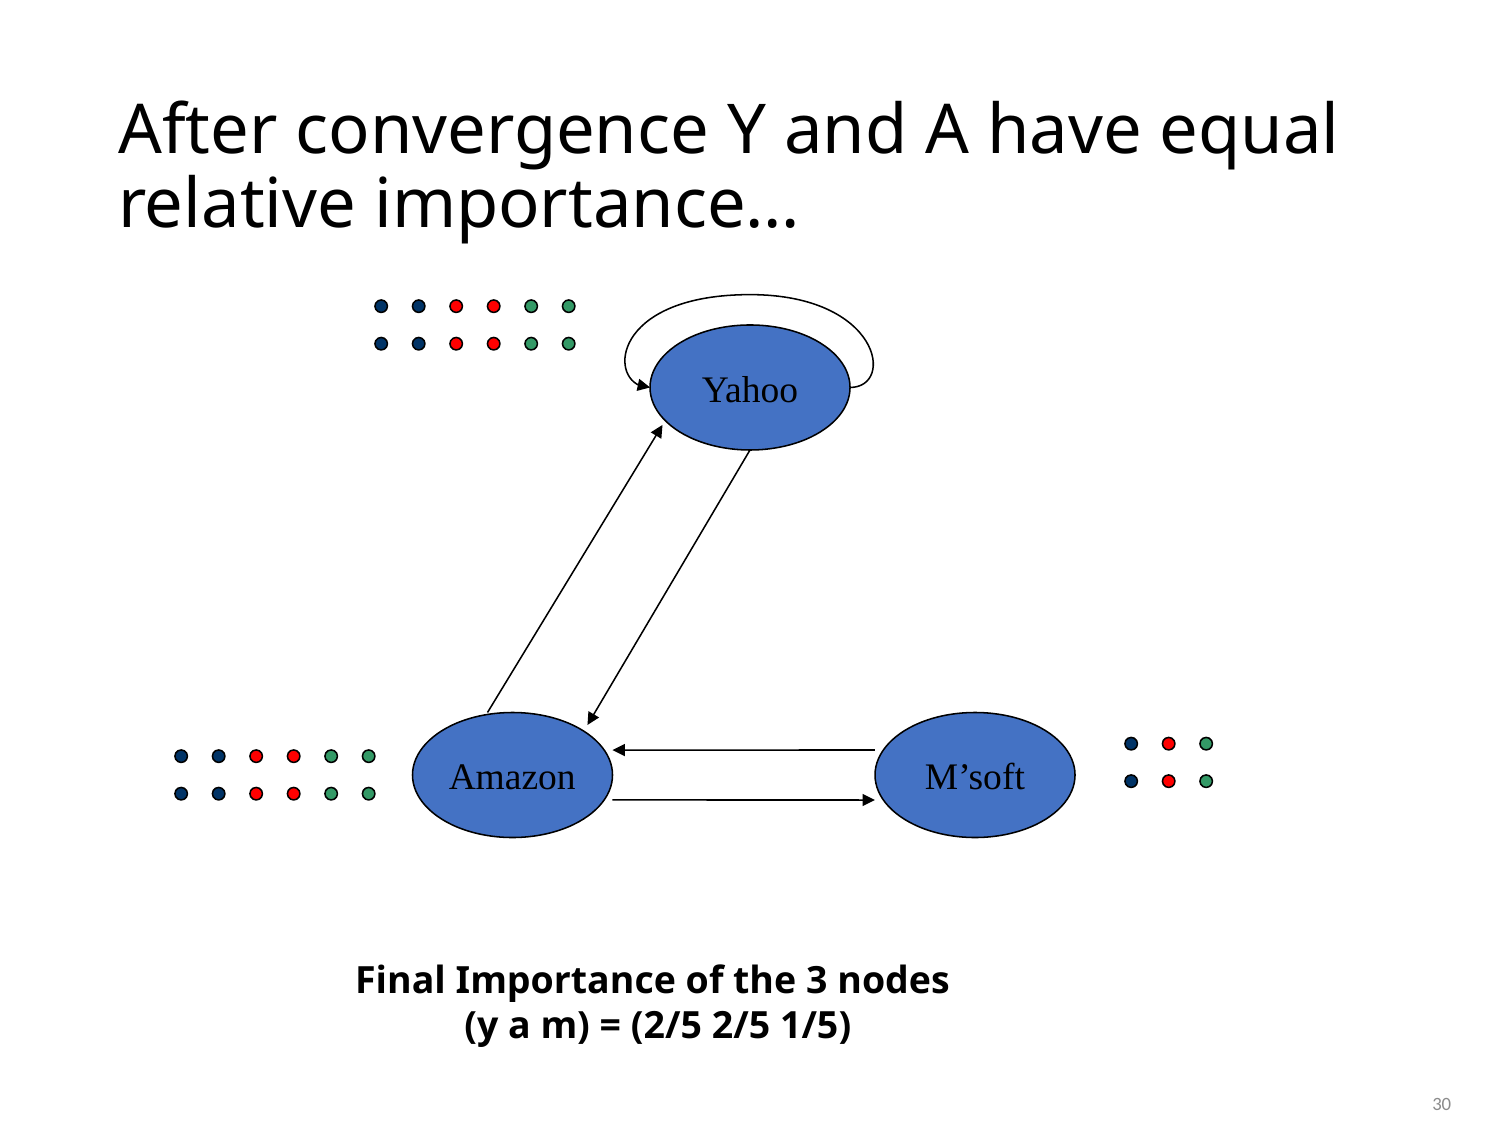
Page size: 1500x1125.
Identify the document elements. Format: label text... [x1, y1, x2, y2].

text_box [212, 787, 225, 800]
text_box [212, 749, 225, 763]
text_box [449, 337, 463, 350]
text_box [362, 749, 375, 763]
text_box [612, 793, 875, 807]
text_box Amazon [412, 712, 613, 838]
text_box [647, 424, 663, 451]
text_box [287, 787, 300, 800]
slide_number 30 [1345, 1080, 1467, 1125]
text_box [562, 337, 575, 350]
text_box [174, 749, 188, 763]
title After convergence Y and A have equal relative importance… [103, 59, 1397, 278]
text_box [524, 337, 538, 350]
text_box [249, 749, 263, 763]
text_box [324, 787, 338, 800]
text_box [287, 749, 300, 763]
text_box [1162, 737, 1175, 750]
text_box Final Importance of the 3 nodes (y a m) = (2/5 2/5 1/5) [340, 949, 976, 1099]
text_box [524, 299, 538, 313]
text_box Yahoo [650, 388, 850, 450]
text_box [324, 749, 338, 763]
text_box [374, 299, 388, 313]
text_box [1162, 774, 1175, 788]
text_box M’soft [875, 712, 1076, 838]
text_box [412, 337, 425, 350]
text_box [1124, 774, 1138, 788]
text_box [362, 787, 375, 800]
text_box [412, 299, 425, 313]
text_box [374, 337, 388, 350]
text_box [174, 787, 188, 800]
text_box [612, 743, 875, 757]
text_box [487, 337, 500, 350]
text_box [487, 299, 500, 313]
text_box [1199, 774, 1213, 788]
text_box [587, 480, 733, 725]
text_box [449, 299, 463, 313]
text_box Yahoo [650, 324, 850, 387]
text_box [249, 787, 263, 800]
text_box [1124, 737, 1138, 750]
text_box [562, 299, 575, 313]
text_box [1199, 737, 1213, 750]
